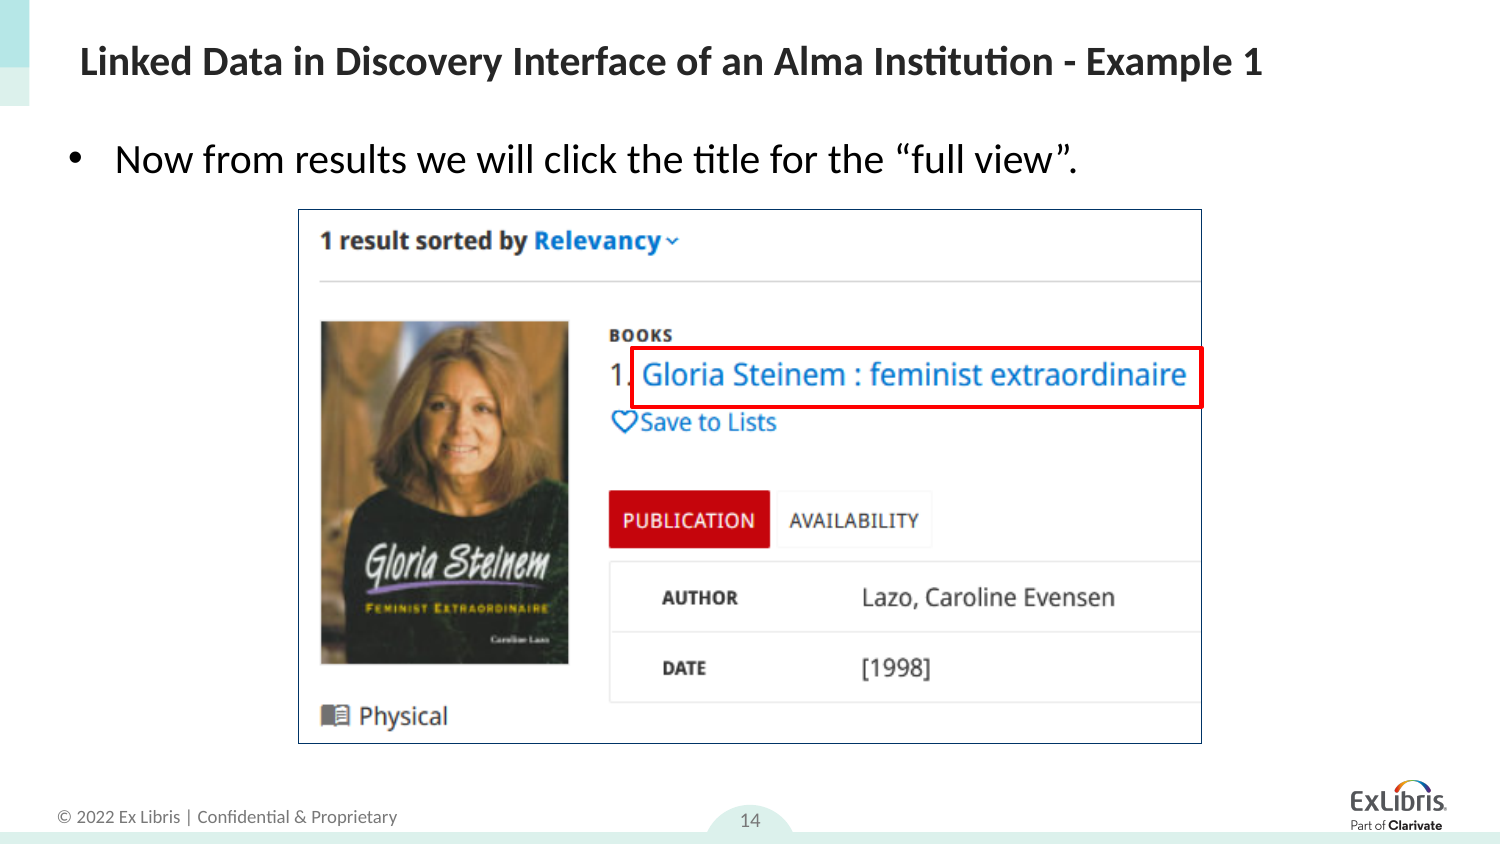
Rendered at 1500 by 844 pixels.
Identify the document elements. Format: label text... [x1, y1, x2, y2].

title Linked Data in Discovery Interface of an Alma Institution - Example 1 [64, 11, 1471, 107]
slide_number 14 [705, 789, 795, 844]
text_box Now from results we will click the title for the “full view”. [53, 124, 1496, 190]
picture [298, 208, 1202, 744]
picture [1351, 780, 1447, 830]
